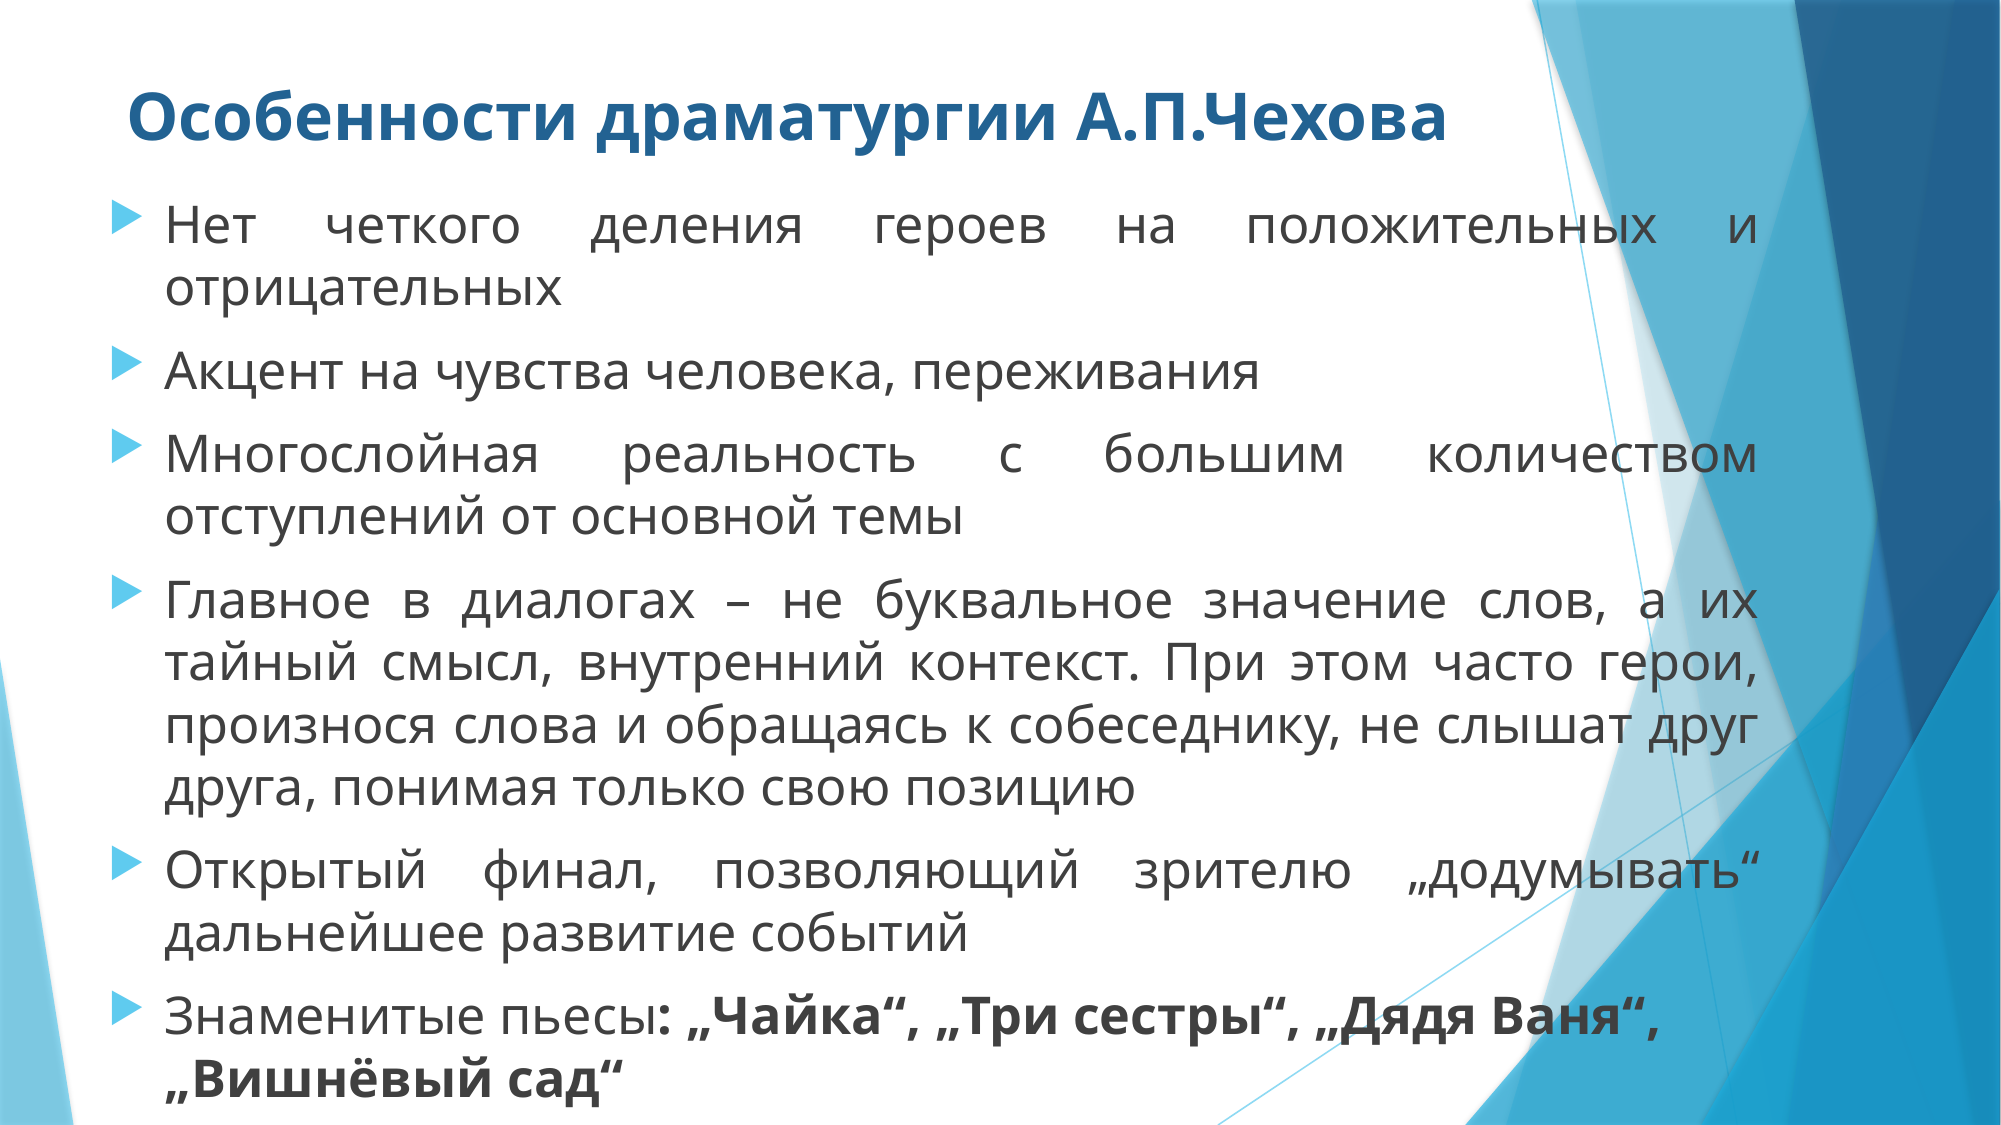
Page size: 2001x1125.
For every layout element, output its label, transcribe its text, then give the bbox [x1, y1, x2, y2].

title Особенности драматургии А.П.Чехова [111, 66, 1570, 183]
list Нет четкого деления героев на положительных и отрицательных Акцент на чувства человека, переживания Многослойная реальность с большим количеством отступлений от основной темы Главное в диалогах – не буквальное значение слов, а их тайный смысл, внутренний контекст. При этом часто герои, произнося слова и обращаясь к собеседнику, не слышат друг друга, понимая только свою позицию Открытый финал, позволяющий зрителю „додумывать“ дальнейшее развитие событий Знаменитые пьесы: „Чайка“, „Три сестры“, „Дядя Ваня“, „Вишнёвый сад“ [93, 183, 1776, 821]
